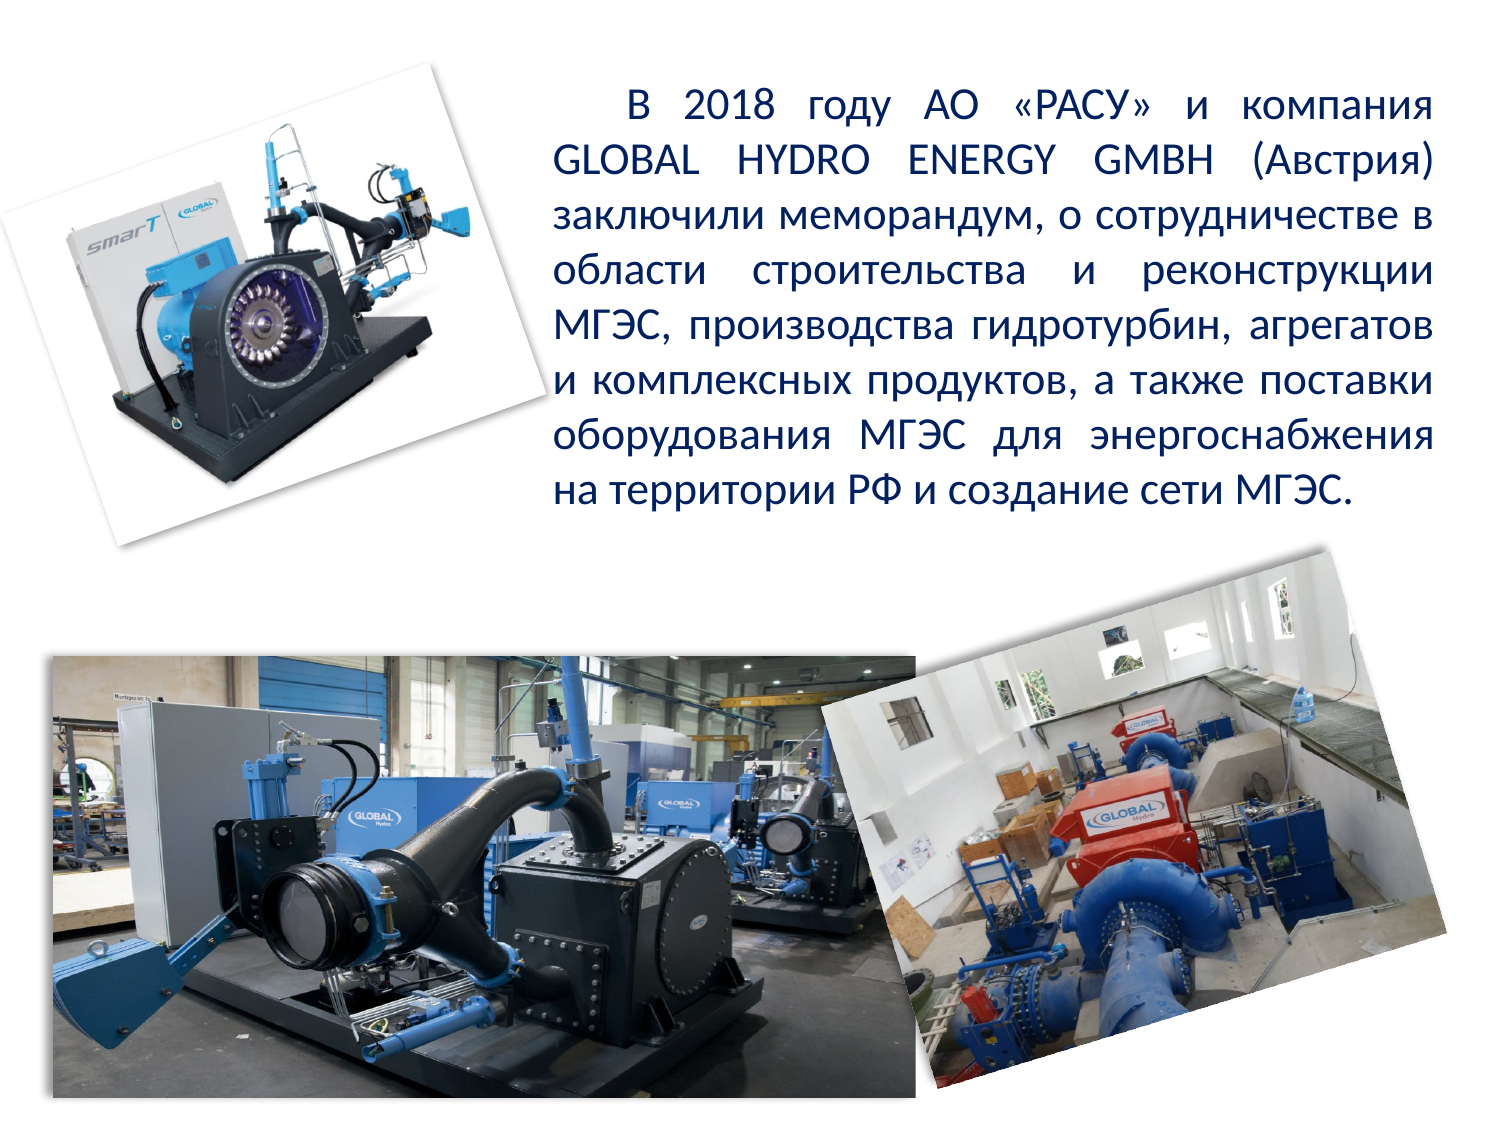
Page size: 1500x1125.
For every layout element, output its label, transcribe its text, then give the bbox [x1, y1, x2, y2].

picture [822, 552, 1446, 1088]
picture [1, 62, 546, 546]
list В 2018 году АО «РАСУ» и компания GLOBAL HYDRO ENERGY GMBH (Австрия) заключили меморандум, о сотрудничестве в области строительства и реконструкции МГЭС, производства гидротурбин, агрегатов и комплексных продуктов, а также поставки оборудования МГЭС для энергоснабжения на территории РФ и создание сети МГЭС. [537, 66, 1450, 517]
text_box [53, 656, 916, 1098]
